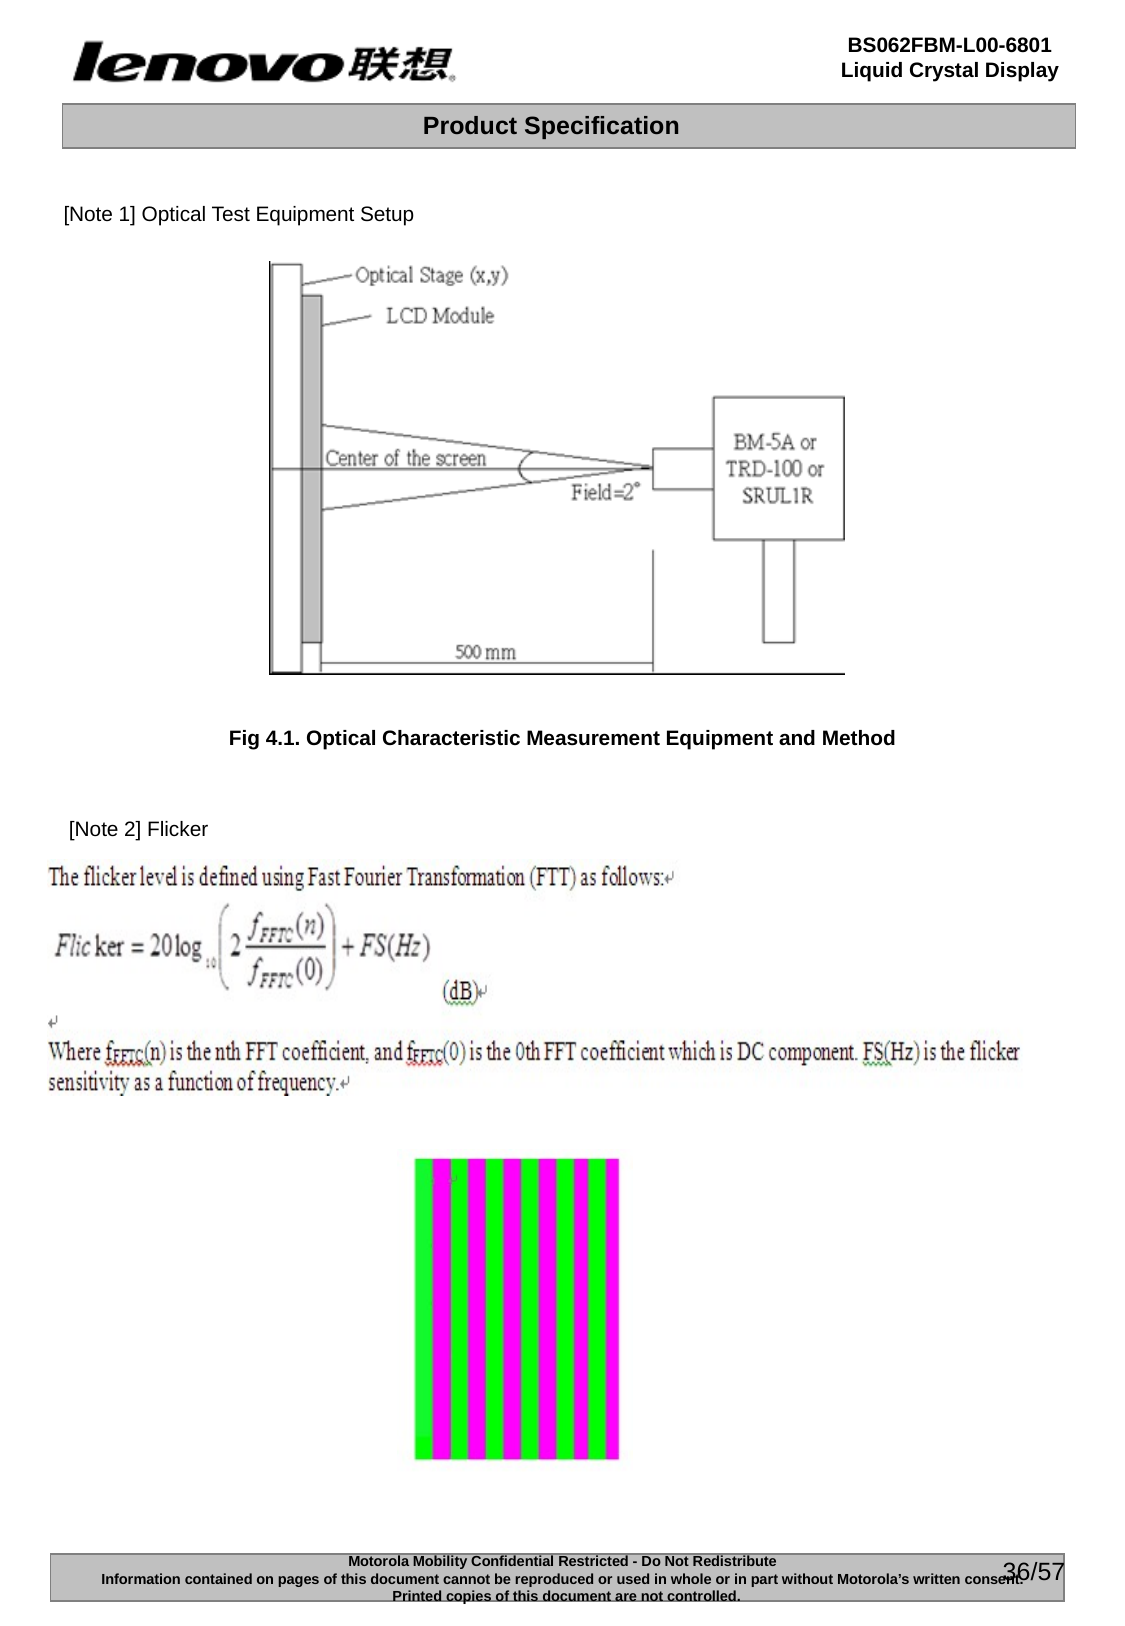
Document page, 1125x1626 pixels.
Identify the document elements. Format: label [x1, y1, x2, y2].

text_box [50, 712, 1075, 763]
text_box [48, 192, 430, 233]
text_box [54, 807, 224, 848]
picture [396, 1149, 634, 1472]
picture [69, 30, 460, 87]
text_box [846, 1544, 1081, 1625]
picture [47, 859, 1081, 1097]
picture [269, 261, 845, 675]
